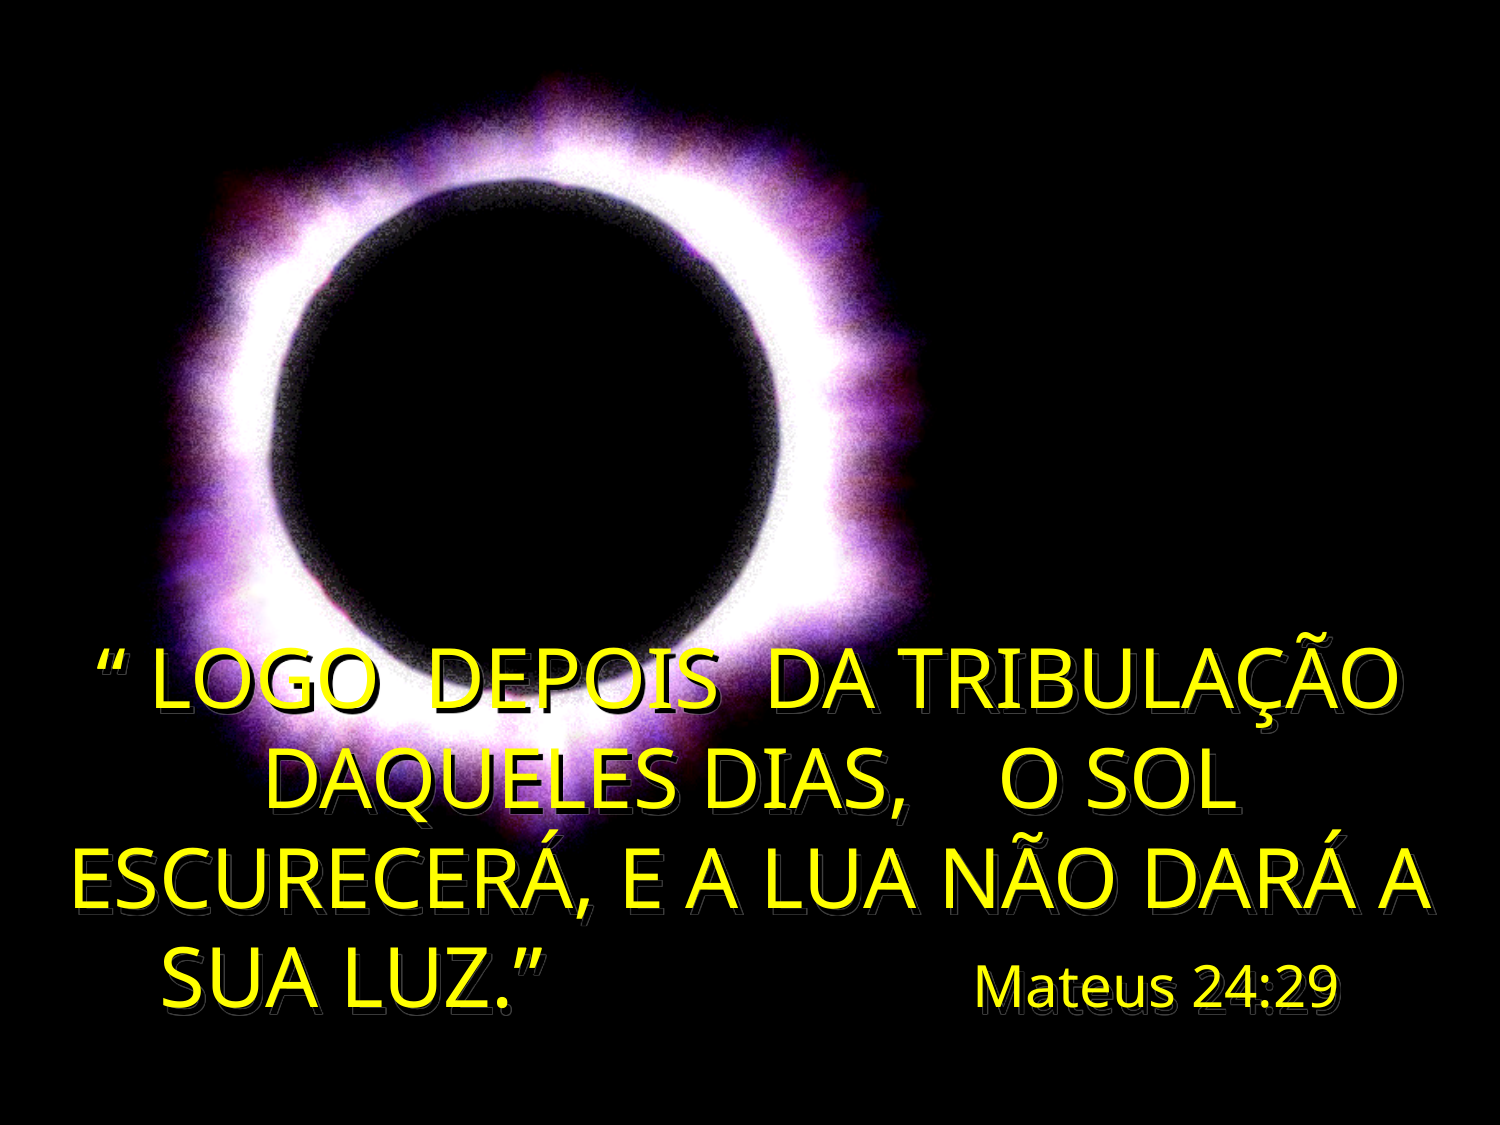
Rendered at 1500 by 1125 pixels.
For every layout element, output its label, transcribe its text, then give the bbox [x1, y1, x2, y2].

text_box “ LOGO DEPOIS DA TRIBULAÇÃO DAQUELES DIAS, O SOL ESCURECERÁ, E A LUA NÃO DARÁ A SUA LUZ.” Mateus 24:29 [0, 617, 1500, 1032]
picture [0, 0, 1075, 911]
